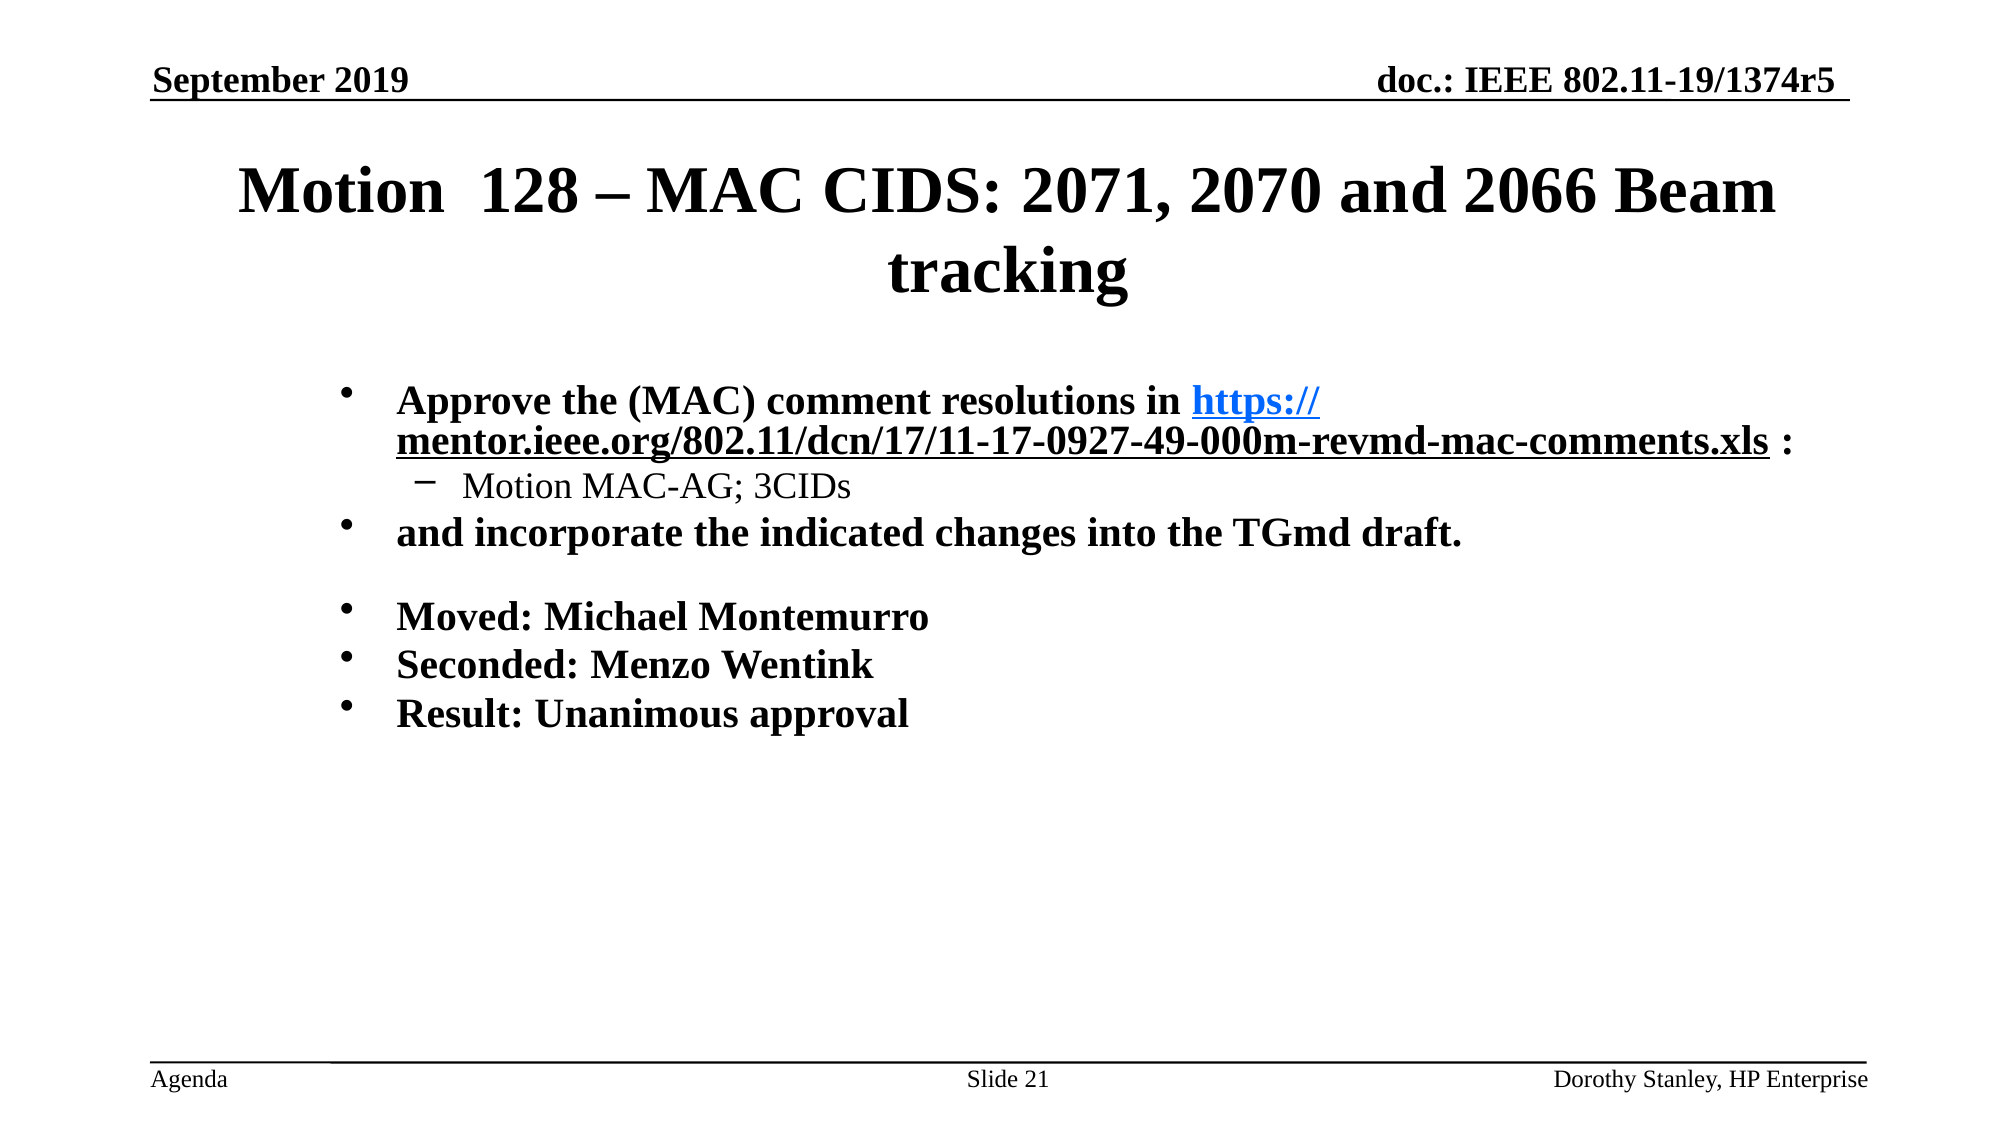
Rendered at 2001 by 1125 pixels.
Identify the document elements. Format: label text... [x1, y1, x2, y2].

footer Dorothy Stanley, HP Enterprise [1549, 1062, 1869, 1093]
slide_number Slide 21 [966, 1062, 1051, 1093]
list Approve the (MAC) comment resolutions in https://mentor.ieee.org/802.11/dcn/17/11-17-0927-49-000m-revmd-mac-comments.xls : Motion MAC-AG; 3CIDs and incorporate the indicated changes into the TGmd draft. Moved: Michael Montemurro Seconded: Menzo Wentink Result: Unanimous approval [324, 375, 1880, 848]
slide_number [152, 54, 567, 100]
title Motion 128 – MAC CIDS: 2071, 2070 and 2066 Beam tracking [183, 138, 1834, 314]
